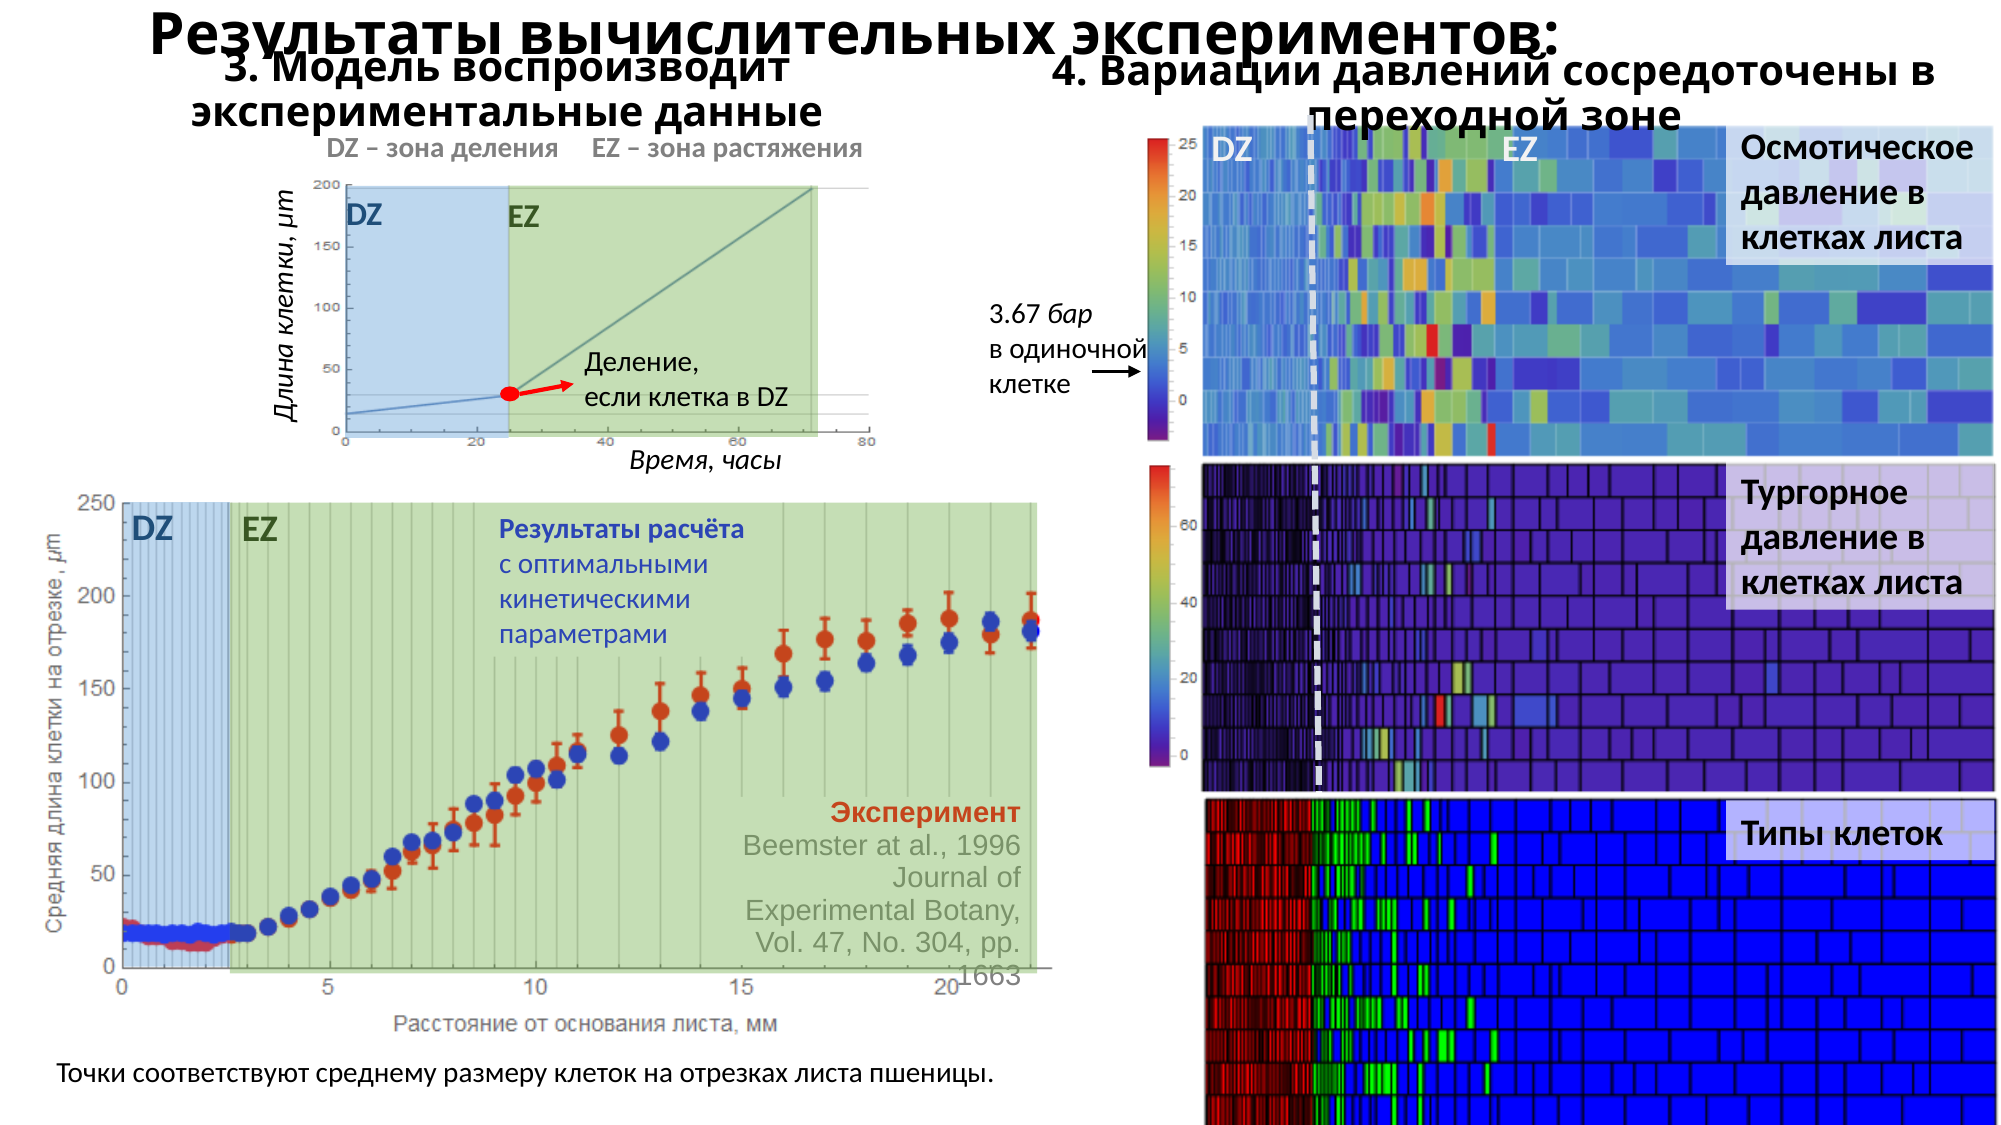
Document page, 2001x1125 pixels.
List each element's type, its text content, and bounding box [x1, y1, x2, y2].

title 3. Модель воспроизводит экспериментальные данные [0, 59, 1014, 122]
picture [1142, 0, 2000, 1125]
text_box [41, 490, 1054, 1038]
text_box Точки соответствуют среднему размеру клеток на отрезках листа пшеницы. [41, 1045, 1075, 1096]
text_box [256, 174, 880, 476]
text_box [1310, 115, 1320, 801]
text_box DZ [1196, 126, 1268, 176]
text_box Типы клеток [1773, 800, 1995, 861]
text_box 3.67 бар в одиночной клетке [974, 286, 1140, 407]
text_box 4. Вариации давлений сосредоточены в переходной зоне [979, 62, 1425, 126]
text_box DZ – зона деления EZ – зона растяжения [311, 122, 880, 171]
text_box Результаты вычислительных экспериментов: [0, 1, 1425, 62]
text_box 4. Вариации давлений сосредоточены в переходной зоне [1771, 62, 2000, 126]
text_box Тургорное давление в клетках листа [1771, 460, 1995, 610]
picture [1140, 126, 1310, 456]
text_box Осмотическое давление в клетках листа [1771, 126, 1995, 265]
